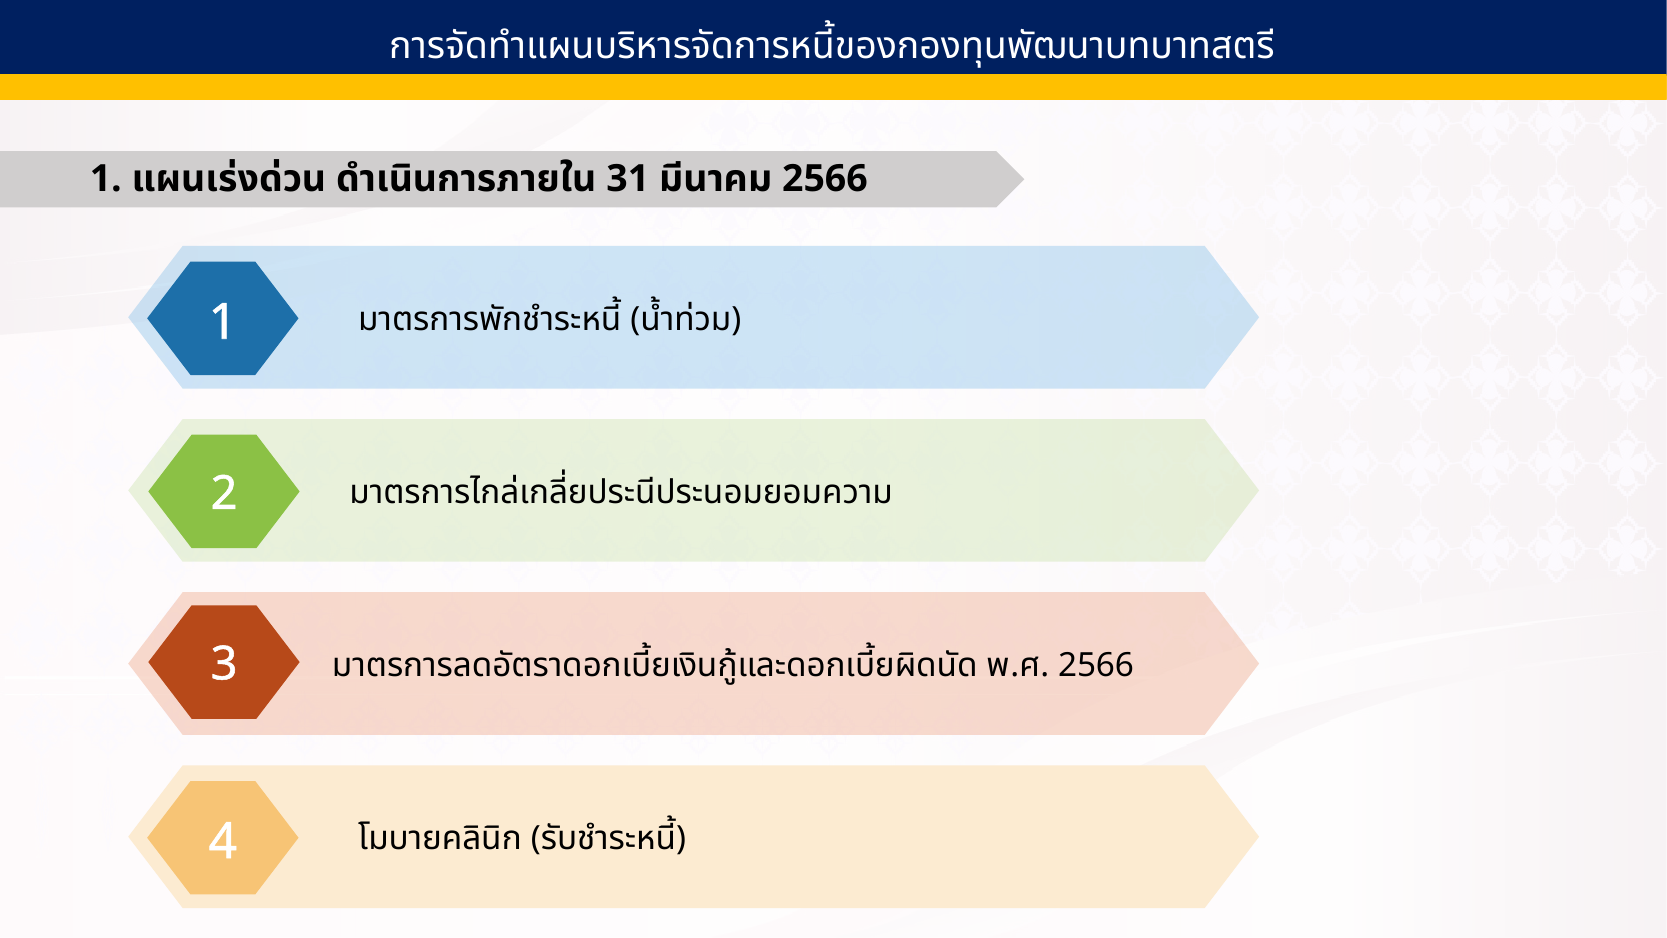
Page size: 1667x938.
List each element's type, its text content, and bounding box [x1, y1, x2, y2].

text_box มาตรการลดอัตราดอกเบี้ยเงินกู้และดอกเบี้ยผิดนัด พ.ศ. 2566 [128, 592, 1260, 735]
text_box 1. แผนเร่งด่วน ดำเนินการภายใน 31 มีนาคม 2566 [0, 150, 1026, 209]
text_box 4 [147, 781, 299, 895]
text_box 3 [148, 605, 300, 719]
text_box 2 [148, 434, 300, 549]
text_box โมบายคลินิก (รับชำระหนี้) [128, 765, 1260, 909]
text_box มาตรการไกล่เกลี่ยประนีประนอมยอมความ [128, 419, 1260, 562]
text_box [0, 74, 1667, 100]
text_box การจัดทำแผนบริหารจัดการหนี้ของกองทุนพัฒนาบทบาทสตรี [0, 0, 1667, 74]
text_box มาตรการพักชำระหนี้ (น้ำท่วม) [128, 245, 1260, 389]
text_box 1 [147, 261, 299, 376]
